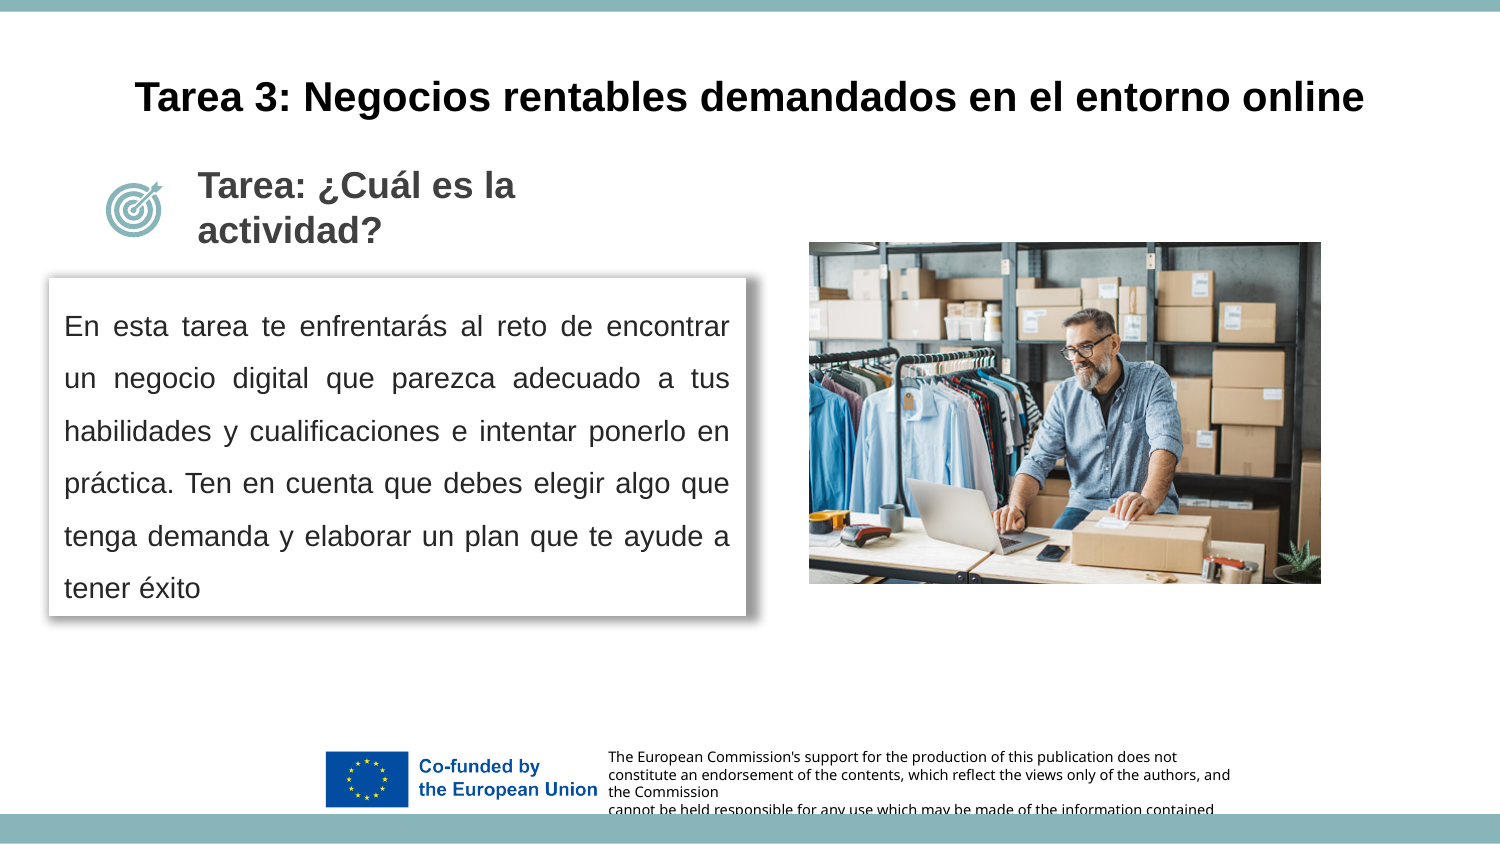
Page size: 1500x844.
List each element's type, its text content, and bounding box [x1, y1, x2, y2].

text_box En esta tarea te enfrentarás al reto de encontrar un negocio digital que parezca adecuado a tus habilidades y cualificaciones e intentar ponerlo en práctica. Ten en cuenta que debes elegir algo que tenga demanda y elaborar un plan que te ayude a tener éxito [47, 276, 748, 618]
list Tarea 3: Negocios rentables demandados en el entorno online [0, 47, 1500, 142]
picture [322, 748, 618, 811]
text_box [103, 179, 165, 240]
picture [808, 242, 1322, 585]
text_box Tarea: ¿Cuál es la actividad? [182, 183, 717, 230]
